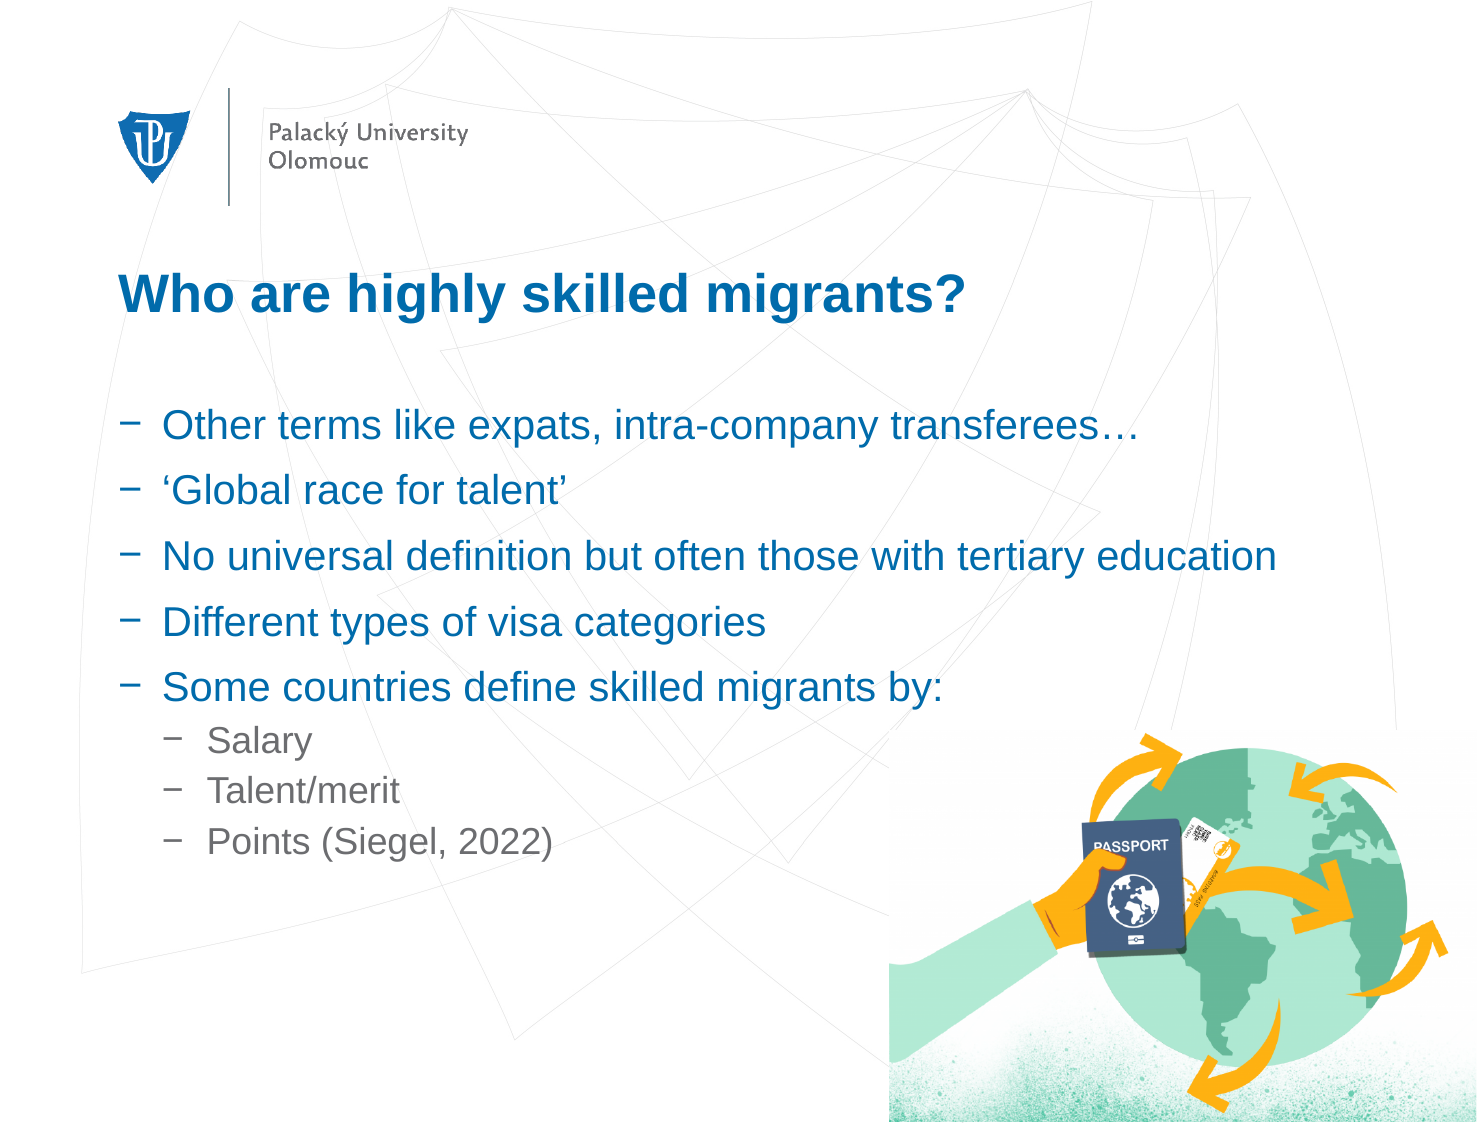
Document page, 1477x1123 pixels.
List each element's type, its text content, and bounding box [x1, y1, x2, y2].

picture [0, 0, 1477, 1123]
title Who are highly skilled migrants? [118, 265, 1359, 389]
list Other terms like expats, intra-company transferees… ‘Global race for talent’ No universal definition but often those with tertiary education Different types of visa categories Some countries define skilled migrants by: Salary Talent/merit Points (Siegel, 2022) [118, 403, 1359, 1044]
